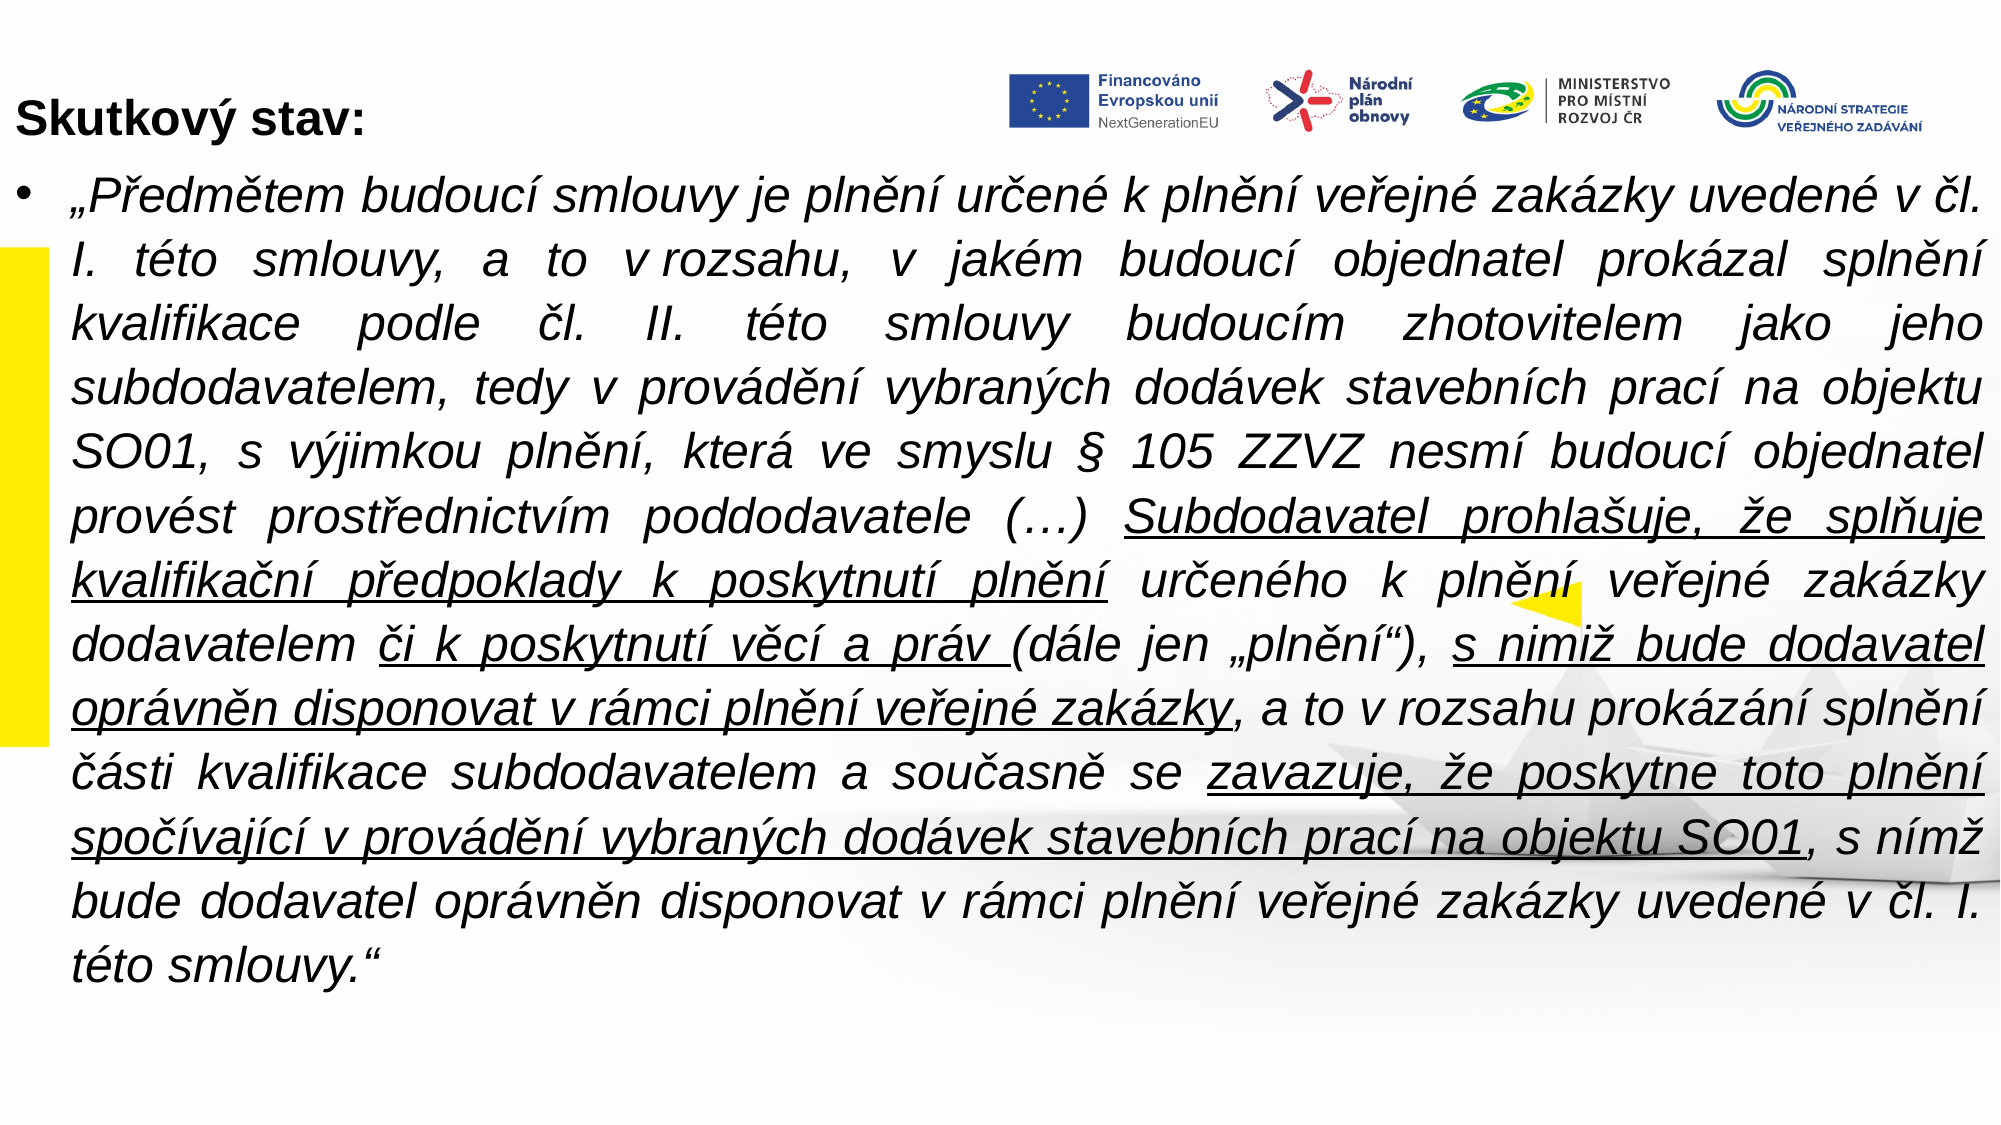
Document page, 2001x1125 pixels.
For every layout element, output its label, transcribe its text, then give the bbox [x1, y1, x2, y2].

picture [0, 0, 2001, 1125]
text_box Skutkový stav: „Předmětem budoucí smlouvy je plnění určené k plnění veřejné zakázky uvedené v čl. I. této smlouvy, a to v rozsahu, v jakém budoucí objednatel prokázal splnění kvalifikace podle čl. II. této smlouvy budoucím zhotovitelem jako jeho subdodavatelem, tedy v provádění vybraných dodávek stavebních prací na objektu SO01, s výjimkou plnění, která ve smyslu § 105 ZZVZ nesmí budoucí objednatel provést prostřednictvím poddodavatele (…) Subdodavatel prohlašuje, že splňuje kvalifikační předpoklady k poskytnutí plnění určeného k plnění veřejné zakázky dodavatelem či k poskytnutí věcí a práv (dále jen „plnění“), s nimiž bude dodavatel oprávněn disponovat v rámci plnění veřejné zakázky, a to v rozsahu prokázání splnění části kvalifikace subdodavatelem a současně se zavazuje, že poskytne toto plnění spočívající v provádění vybraných dodávek stavebních prací na objektu SO01, s nímž bude dodavatel oprávněn disponovat v rámci plnění veřejné zakázky uvedené v čl. I. této smlouvy.“ [0, 77, 2000, 1000]
